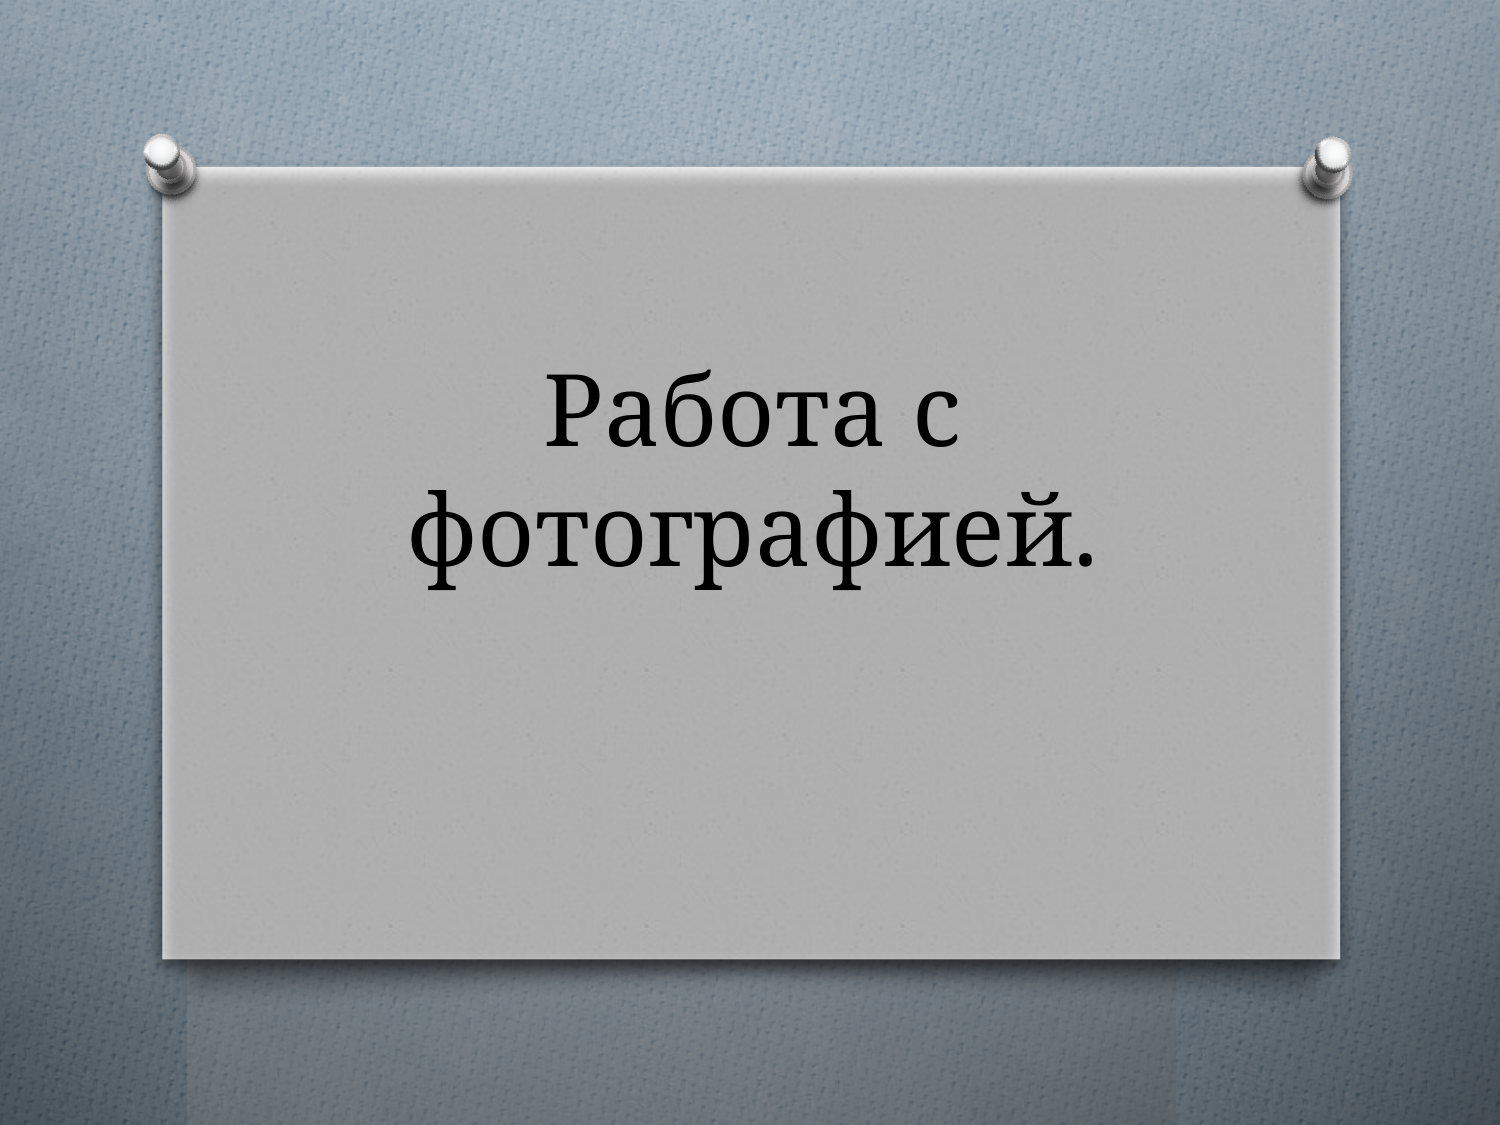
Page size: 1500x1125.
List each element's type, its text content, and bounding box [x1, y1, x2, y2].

picture [1274, 109, 1396, 230]
picture [112, 100, 235, 224]
title Работа с фотографией. [283, 294, 1223, 595]
